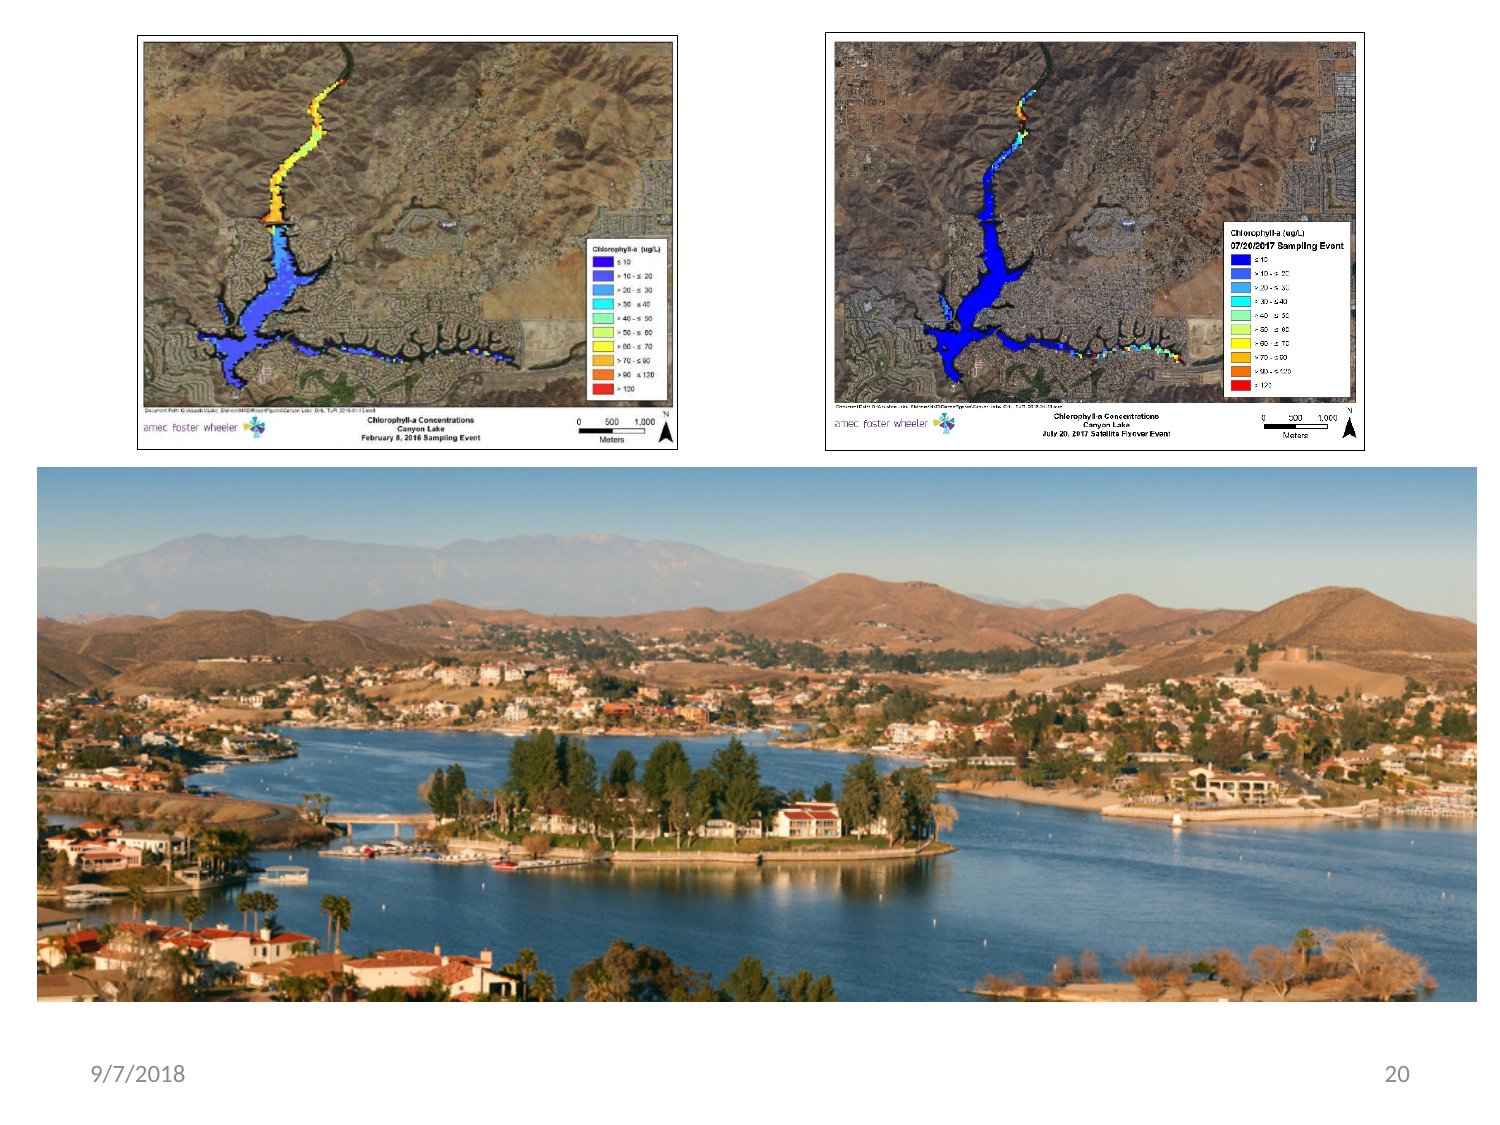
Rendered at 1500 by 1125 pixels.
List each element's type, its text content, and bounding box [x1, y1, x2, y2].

picture [824, 32, 1366, 451]
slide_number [75, 1042, 425, 1103]
slide_number 20 [1074, 1042, 1425, 1103]
picture [37, 466, 1477, 1002]
picture [137, 35, 678, 450]
